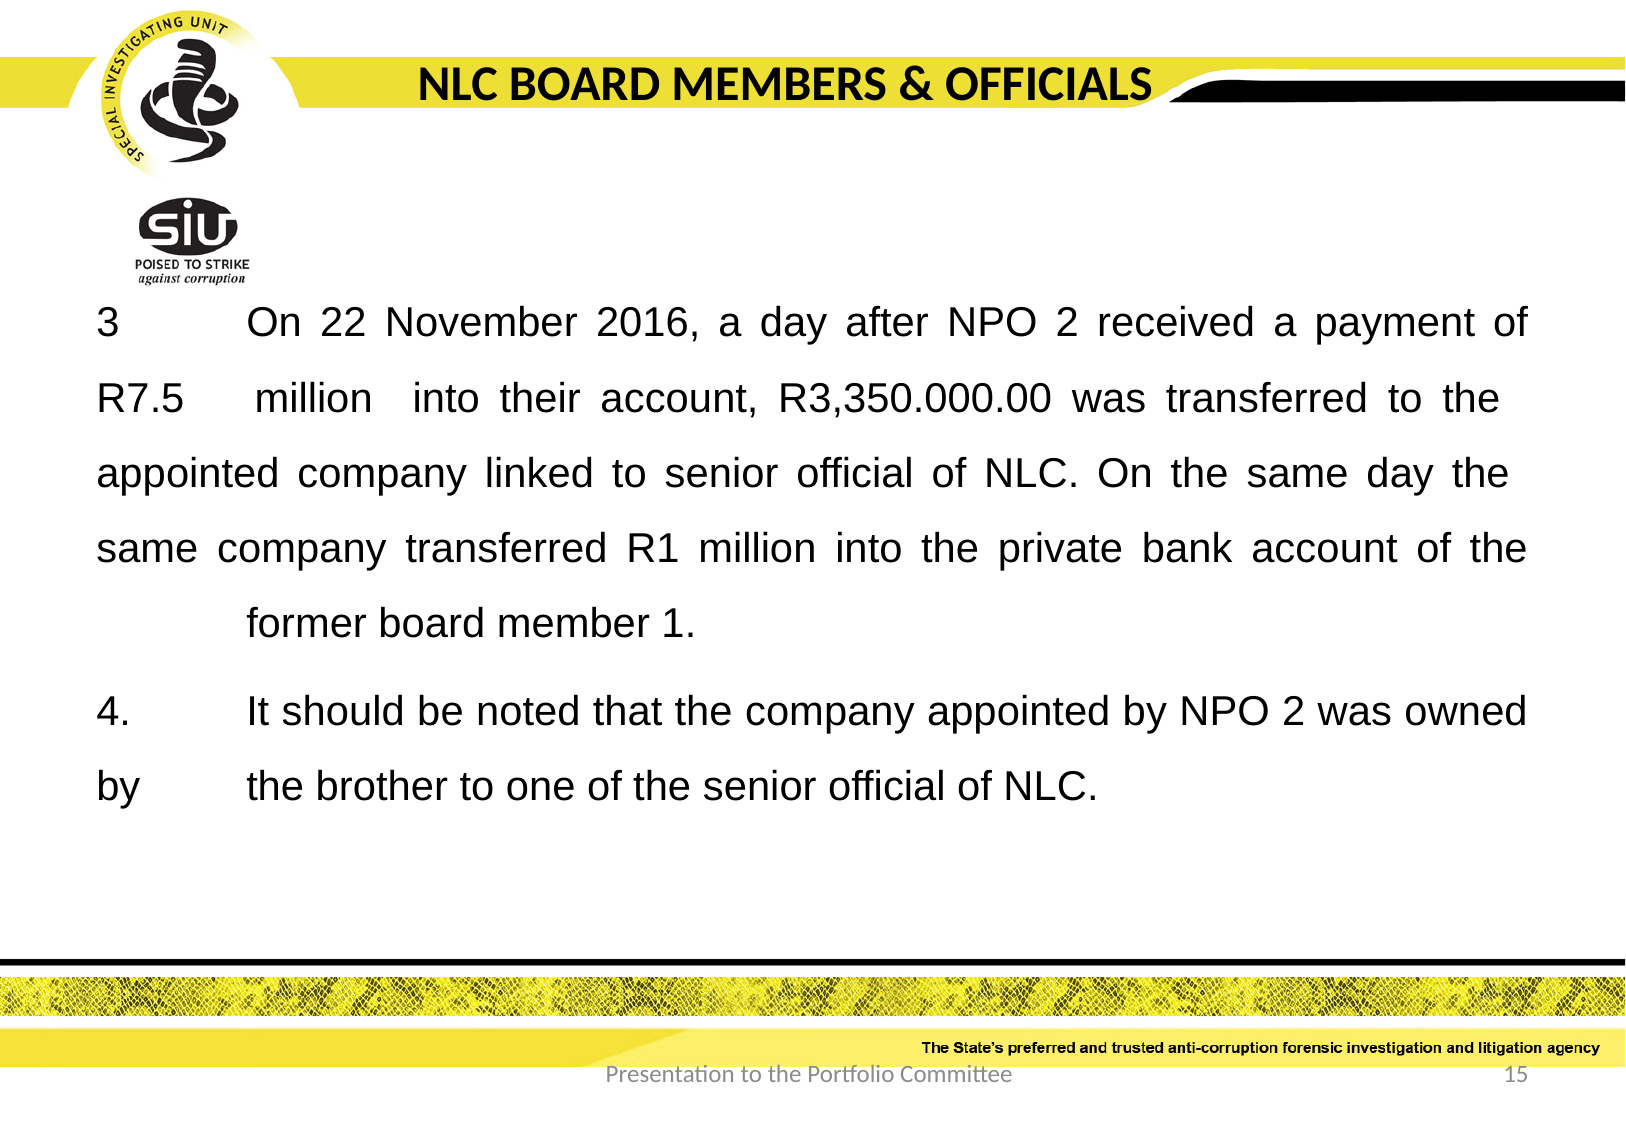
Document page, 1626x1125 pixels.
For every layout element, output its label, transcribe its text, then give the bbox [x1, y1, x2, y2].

footer Presentation to the Portfolio Committee [555, 1042, 1070, 1103]
list 3 On 22 November 2016, a day after NPO 2 received a payment of R7.5 million into their account, R3,350.000.00 was transferred to the appointed company linked to senior official of NLC. On the same day the same company transferred R1 million into the private bank account of the former board member 1. 4. It should be noted that the company appointed by NPO 2 was owned by the brother to one of the senior official of NLC. [81, 200, 1544, 1025]
picture [0, 0, 1626, 1125]
list NLC BOARD MEMBERS & OFFICIALS [203, 24, 1368, 138]
slide_number 15 [1164, 1042, 1544, 1103]
